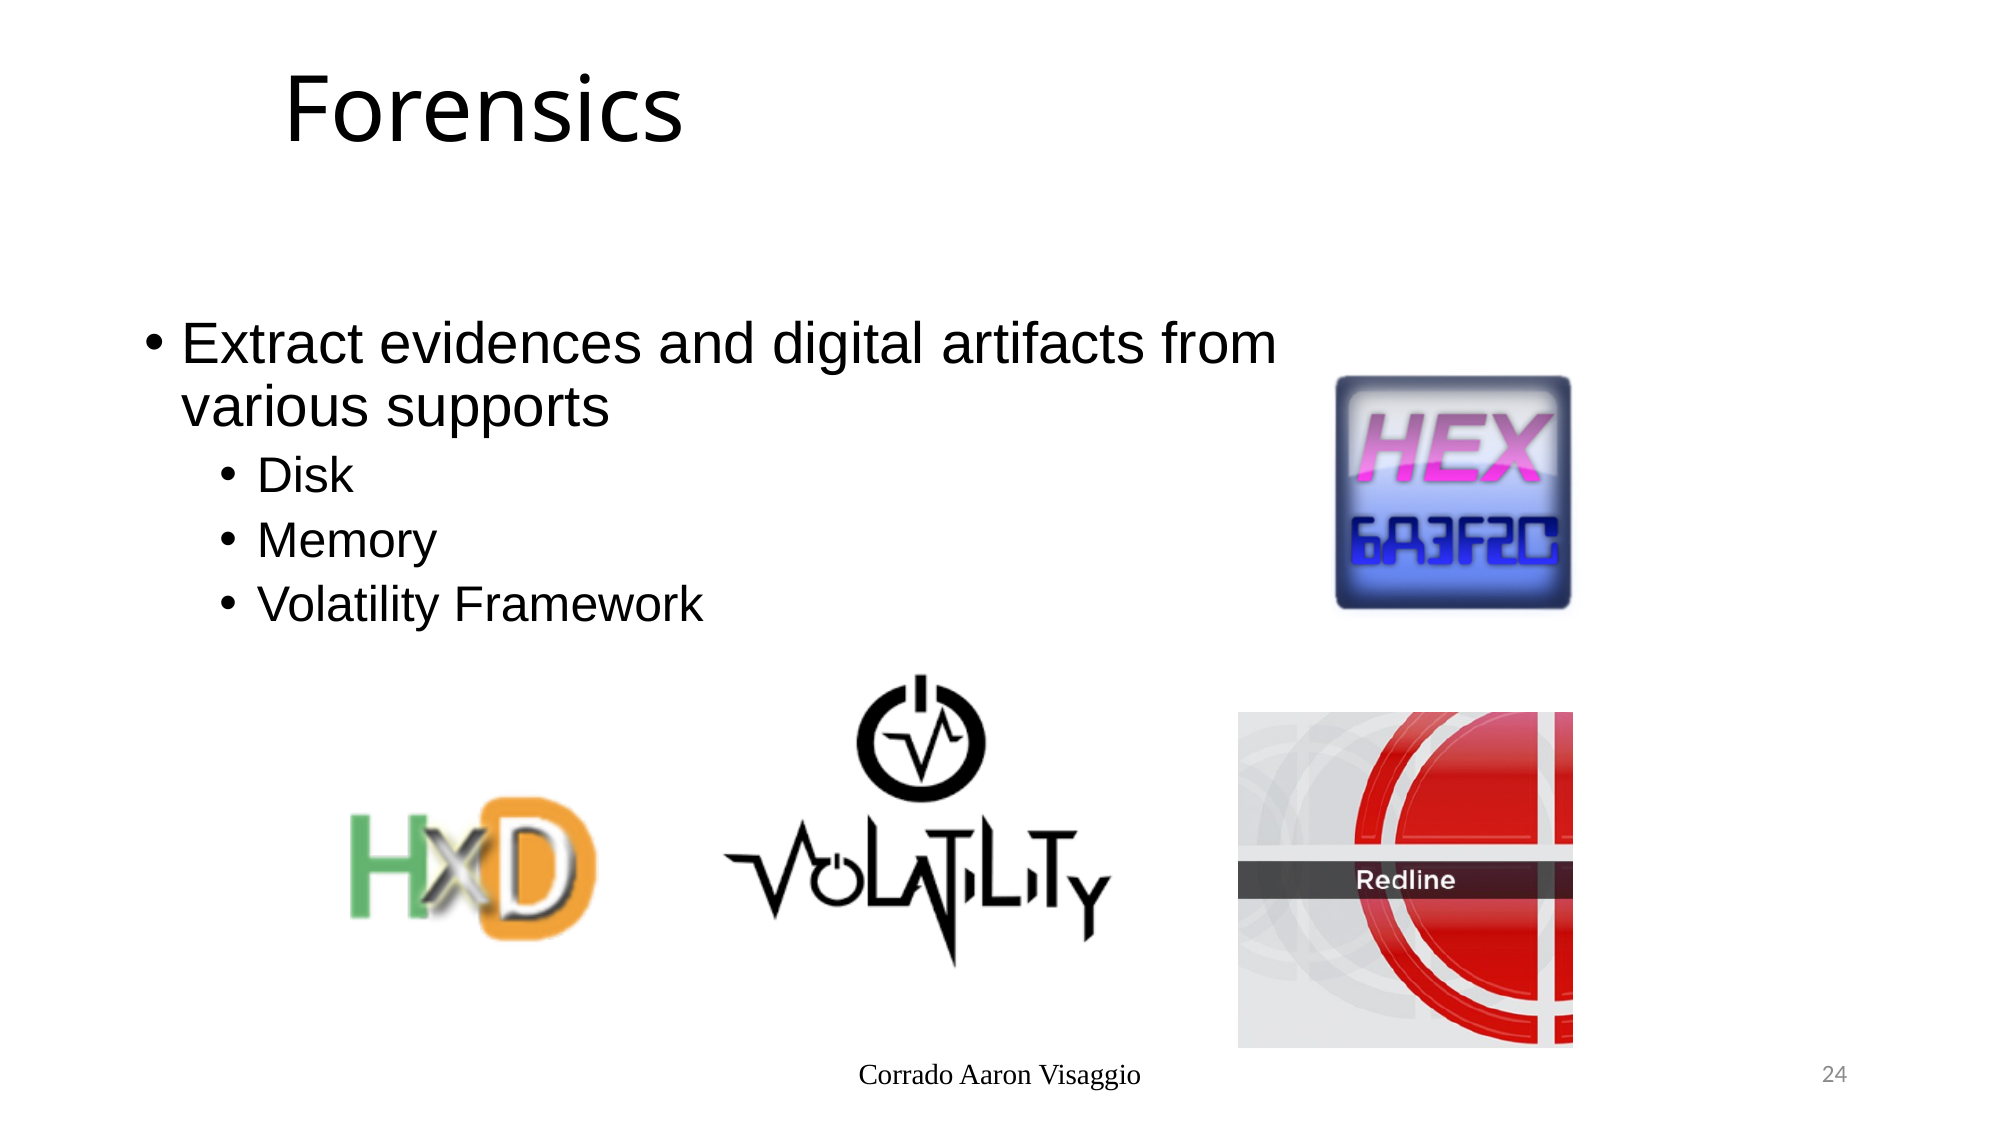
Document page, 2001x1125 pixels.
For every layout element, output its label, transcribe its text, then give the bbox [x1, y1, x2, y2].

picture [1236, 712, 1578, 1049]
list Extract evidences and digital artifacts from various supports Disk Memory Volatility Framework [129, 305, 1480, 1049]
slide_number 24 [1412, 1042, 1863, 1103]
title Forensics [267, 31, 1665, 192]
picture [350, 746, 599, 994]
footer Corrado Aaron Visaggio [662, 1042, 1338, 1103]
picture [716, 668, 1119, 975]
picture [1331, 370, 1583, 622]
